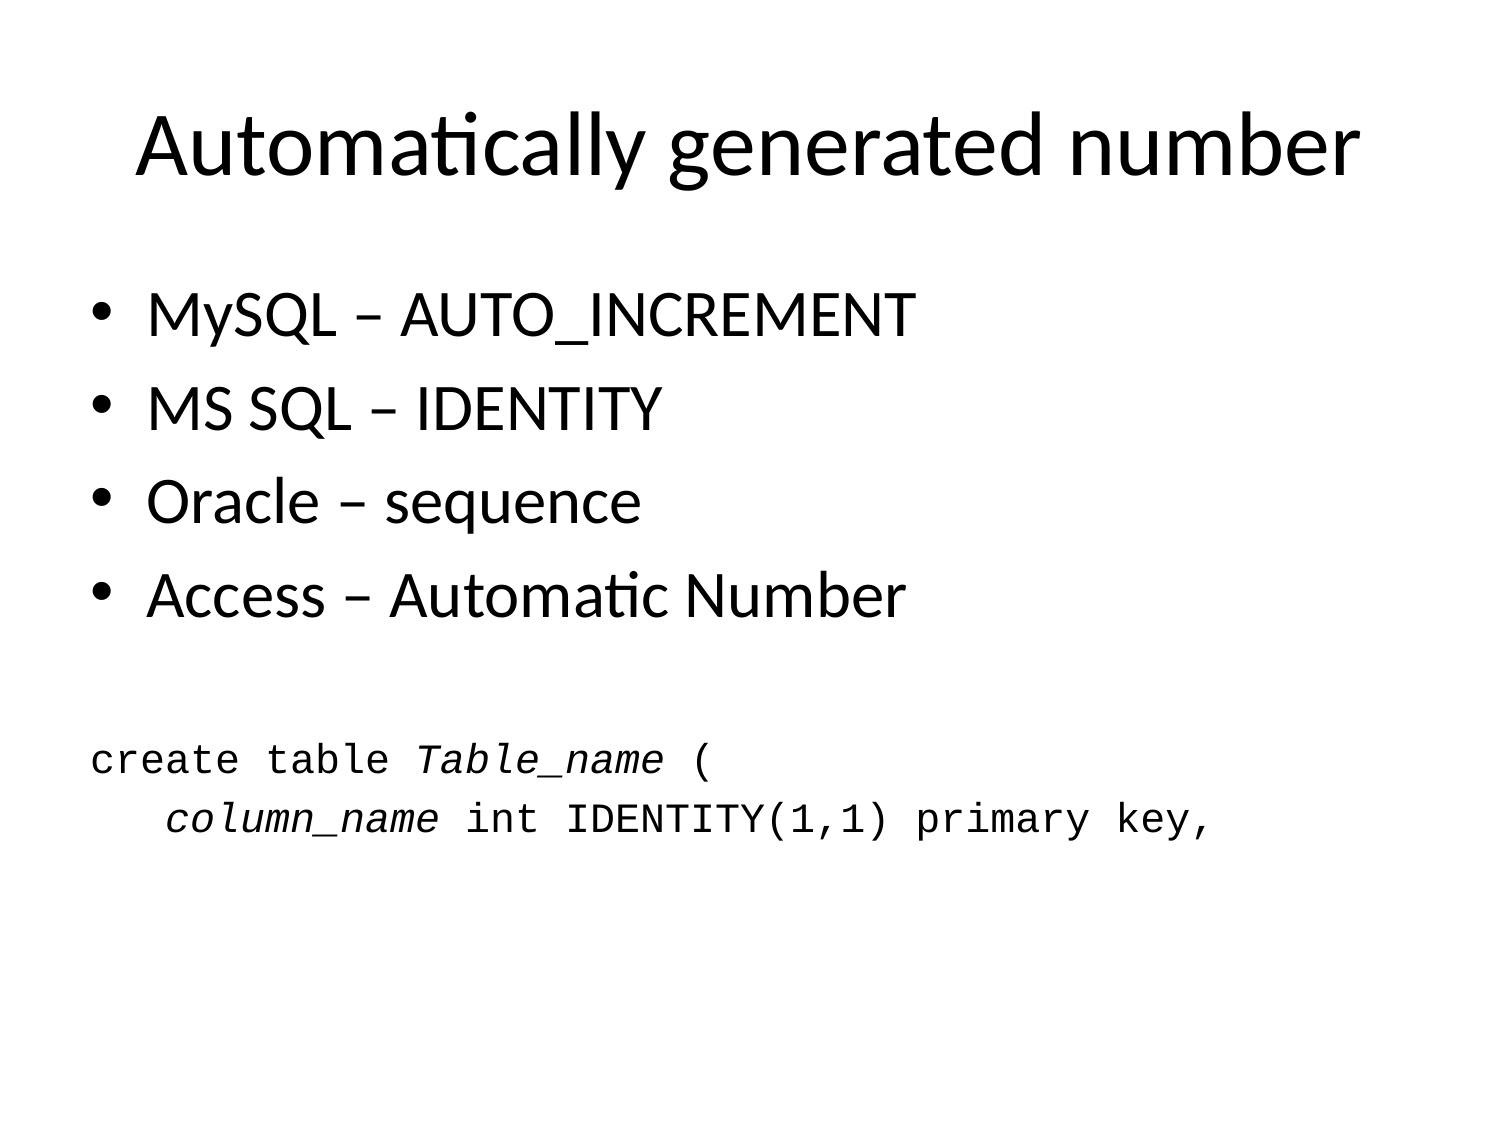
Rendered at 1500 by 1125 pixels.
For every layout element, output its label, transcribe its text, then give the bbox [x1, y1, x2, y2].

list MySQL – AUTO_INCREMENT MS SQL – IDENTITY Oracle – sequence Access – Automatic Number create table Table_name ( column_name int IDENTITY(1,1) primary key, [75, 262, 1425, 1005]
title Automatically generated number [75, 45, 1425, 233]
